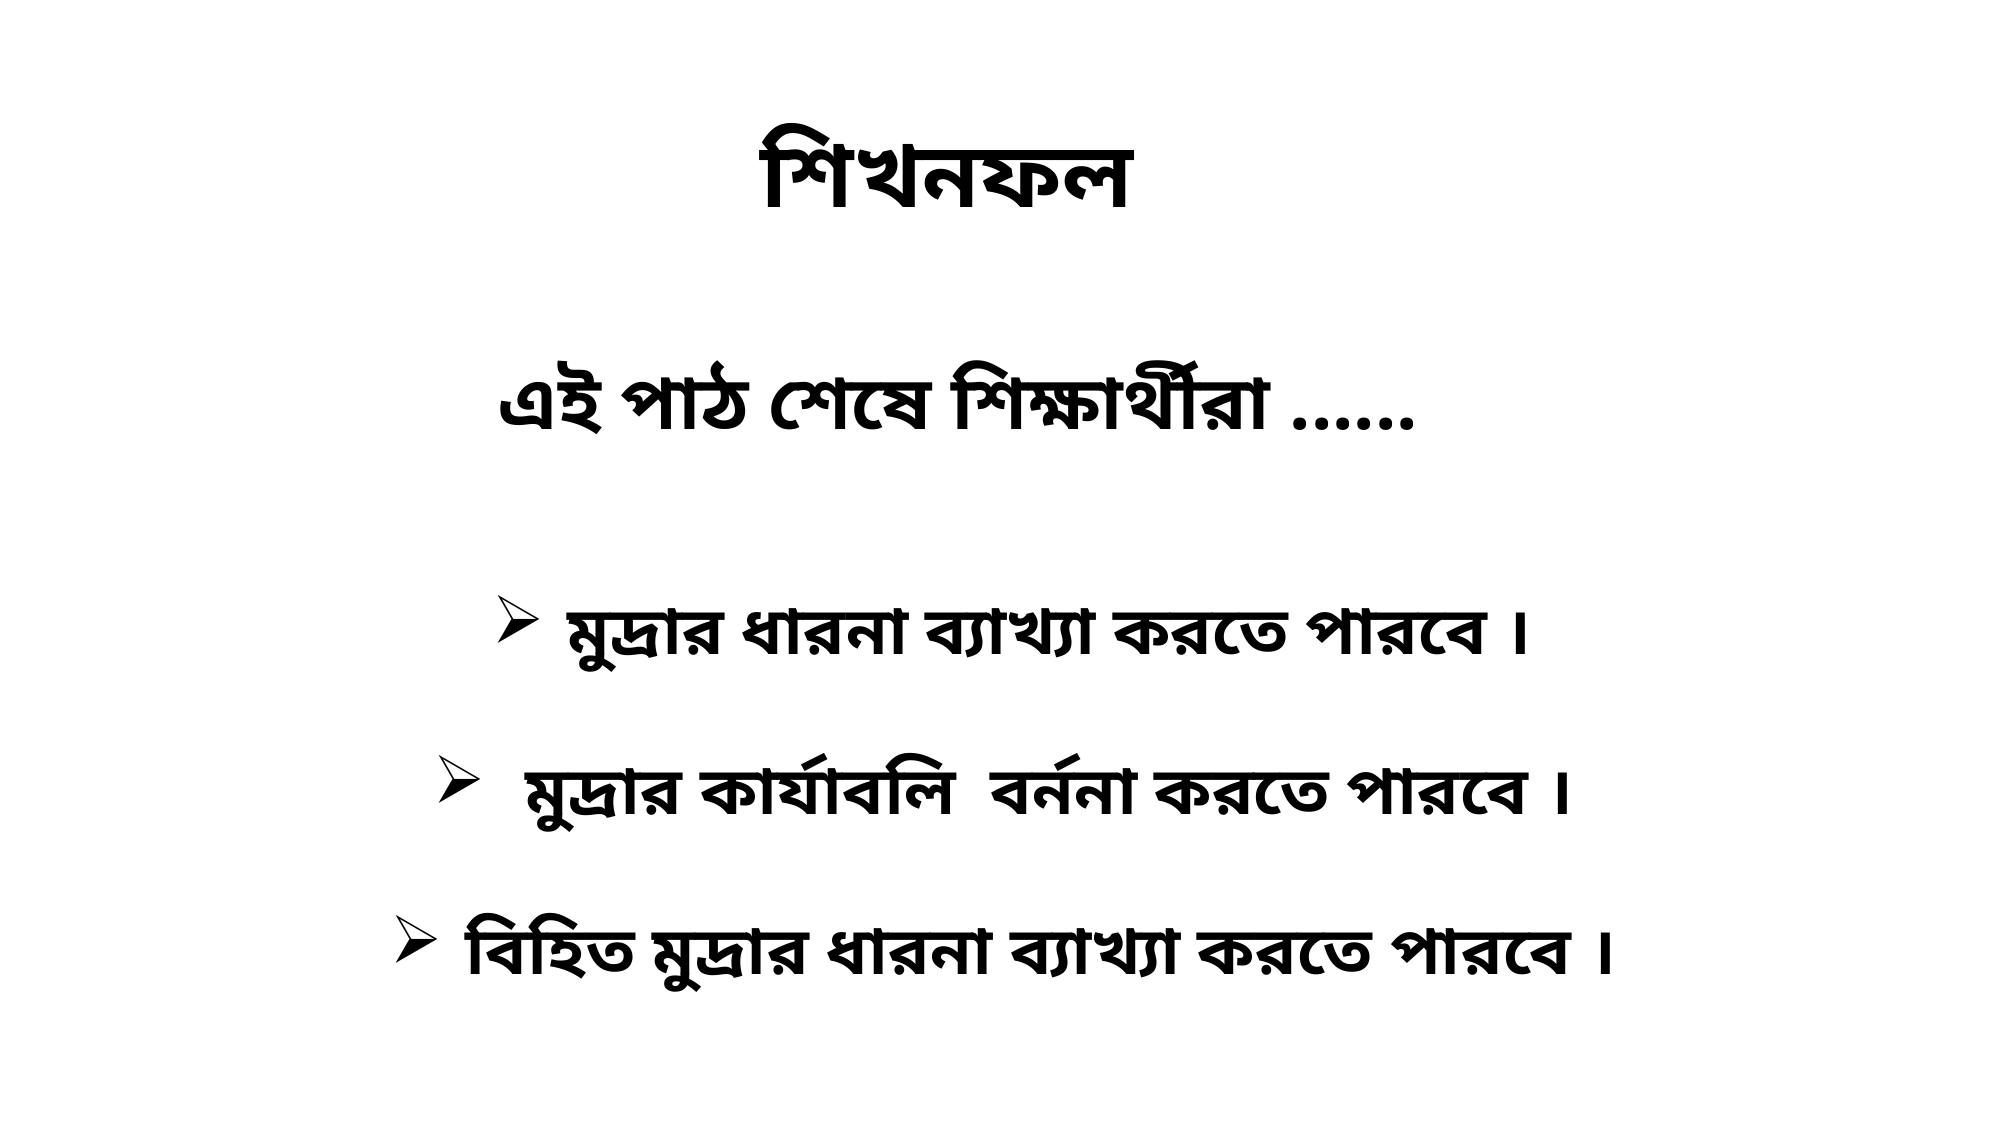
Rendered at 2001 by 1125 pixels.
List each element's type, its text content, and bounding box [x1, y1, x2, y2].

text_box মুদ্রার ধারনা ব্যাখ্যা করতে পারবে । মুদ্রার কার্যাবলি বর্ননা করতে পারবে । বিহিত মুদ্রার ধারনা ব্যাখ্যা করতে পারবে । [236, 420, 1787, 995]
text_box শিখনফল [447, 108, 1447, 234]
text_box এই পাঠ শেষে শিক্ষার্থীরা ...... [288, 346, 1630, 452]
